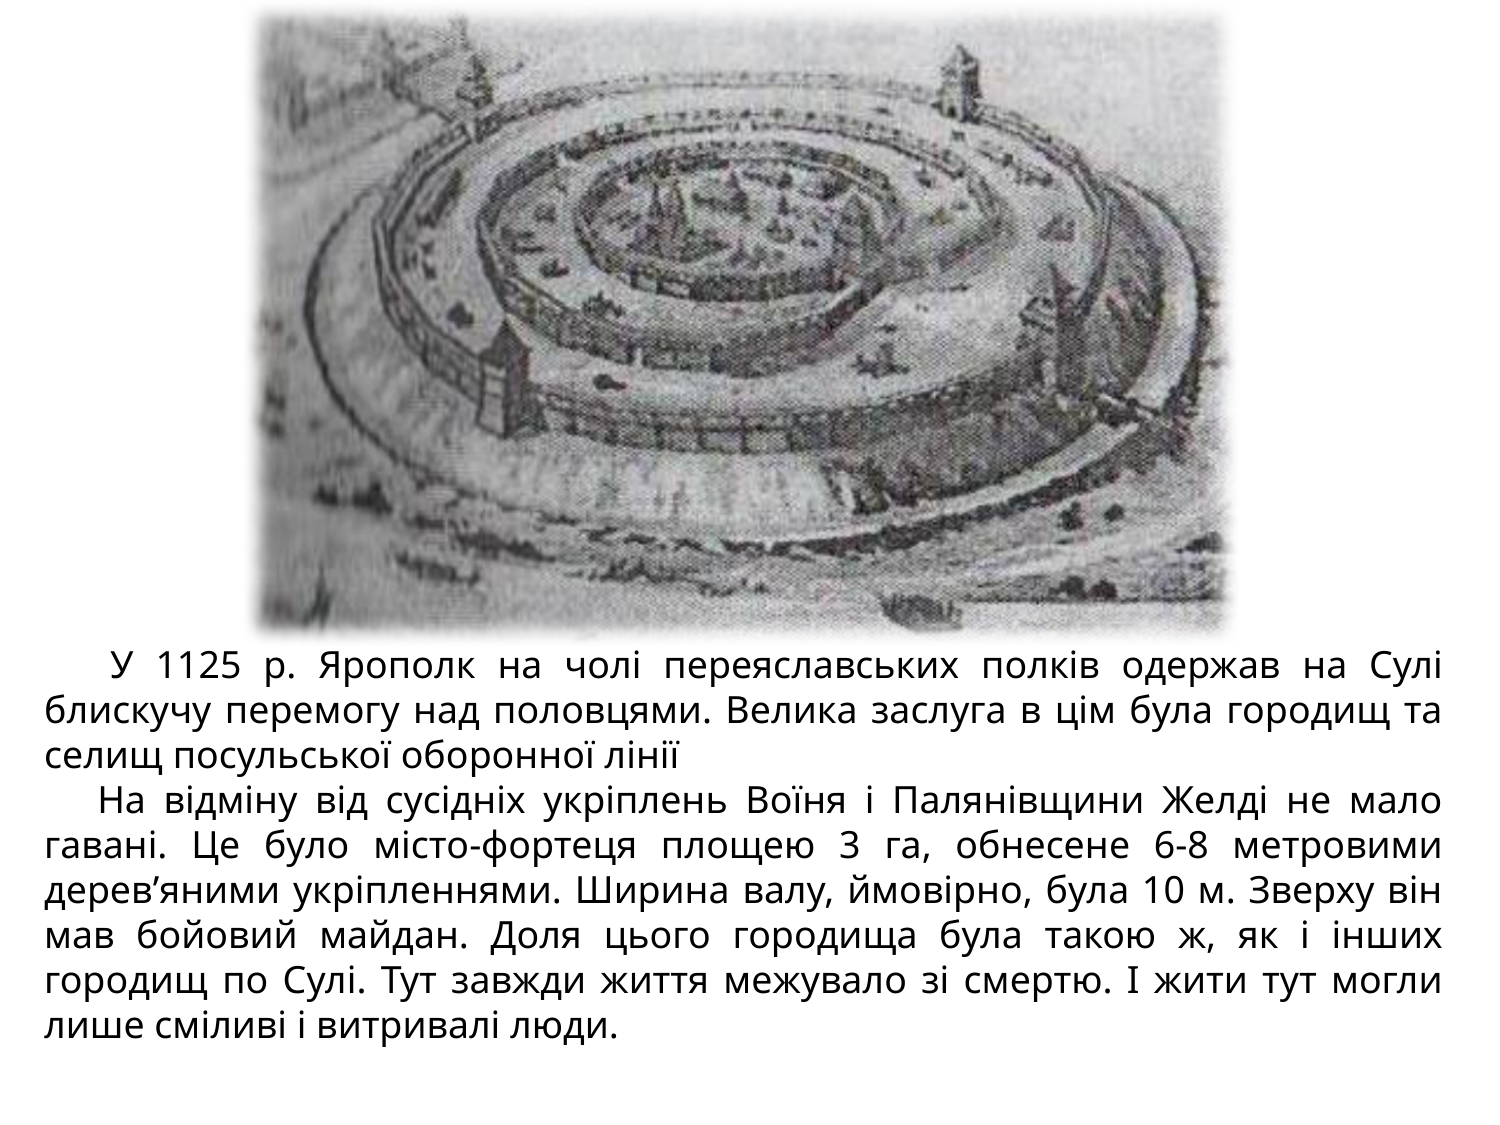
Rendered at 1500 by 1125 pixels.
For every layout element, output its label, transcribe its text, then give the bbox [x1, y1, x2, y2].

text_box У 1125 р. Ярополк на чолі переяславських полків одержав на Сулі блискучу перемогу над половцями. Велика заслуга в цім була городищ та селищ посульської оборонної лінії На відміну від сусідніх укріплень Воїня і Палянівщини Желді не мало гавані. Це було місто-фортеця площею 3 га, обнесене 6-8 метровими дерев’яними укріпленнями. Ширина валу, ймовірно, була 10 м. Зверху він мав бойовий майдан. Доля цього городища була такою ж, як і інших городищ по Сулі. Тут завжди життя межувало зі смертю. І жити тут могли лише сміливі і витривалі люди. [29, 633, 1459, 1054]
picture [241, 0, 1239, 646]
